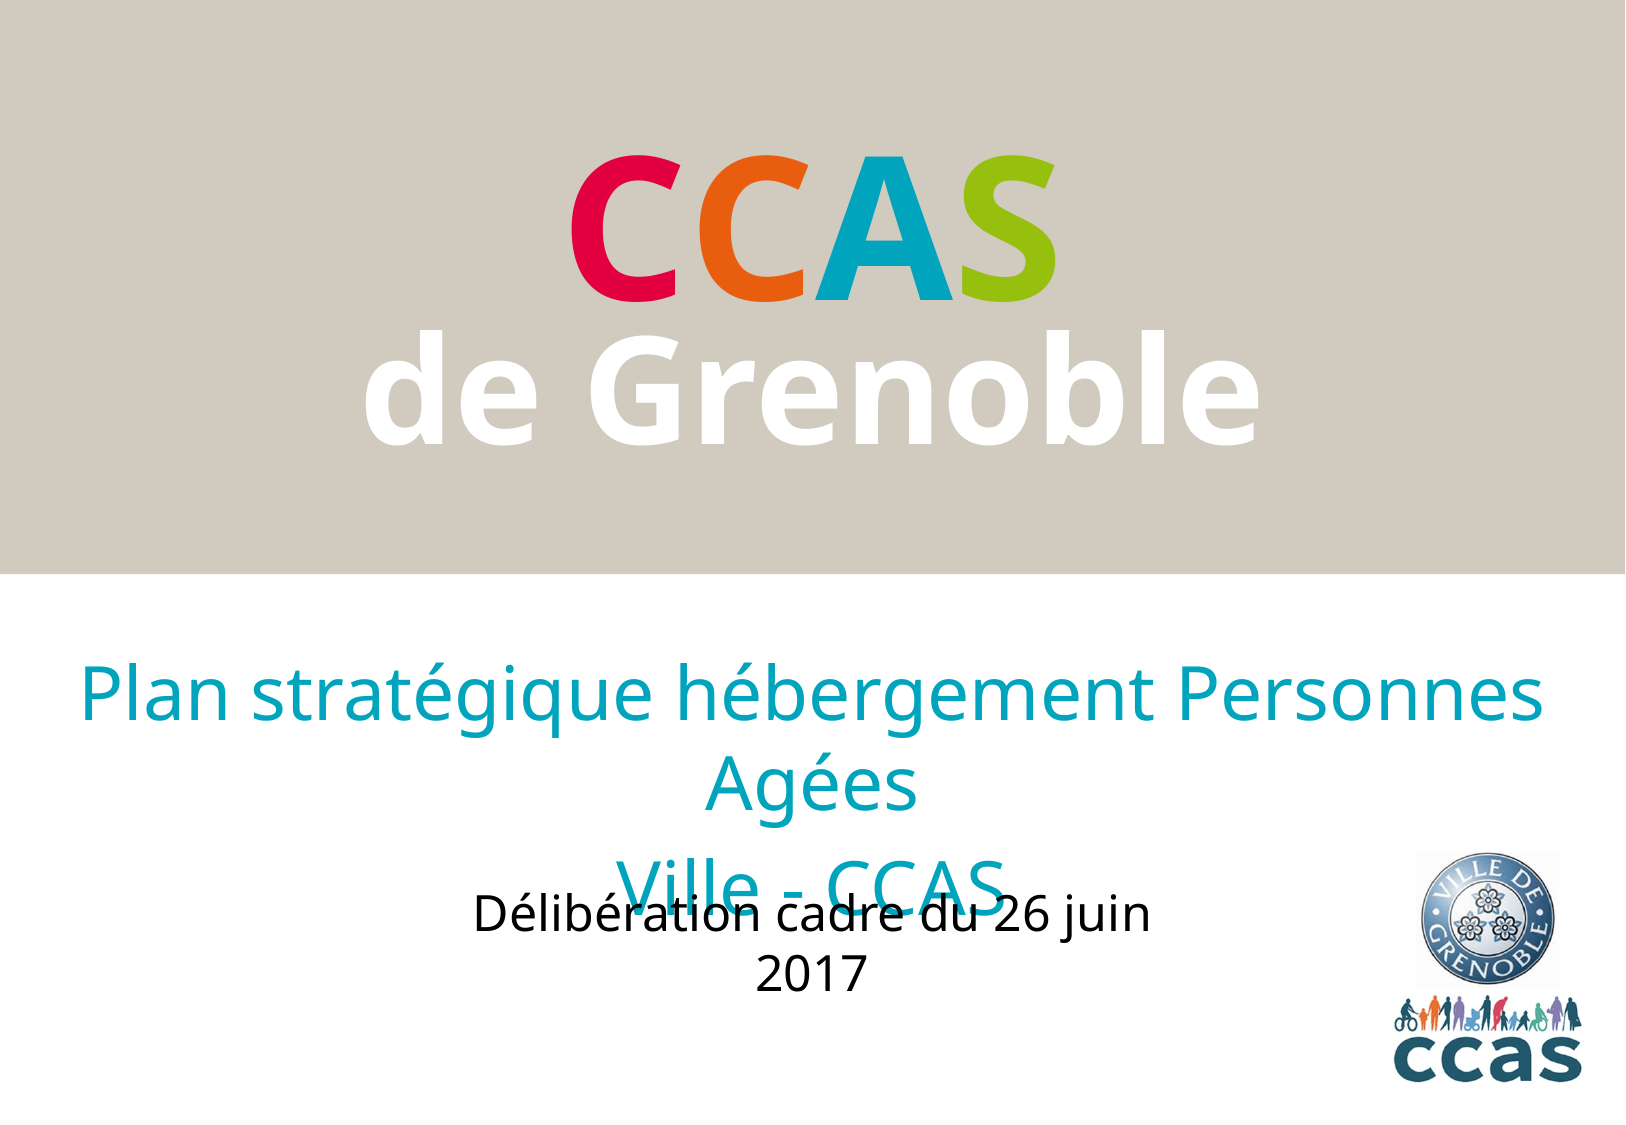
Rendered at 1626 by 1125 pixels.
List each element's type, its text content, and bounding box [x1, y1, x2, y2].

list Délibération cadre du 26 juin 2017 [422, 881, 1203, 953]
list Plan stratégique hébergement Personnes Agées Ville - CCAS [11, 645, 1614, 861]
picture [1382, 861, 1601, 1083]
